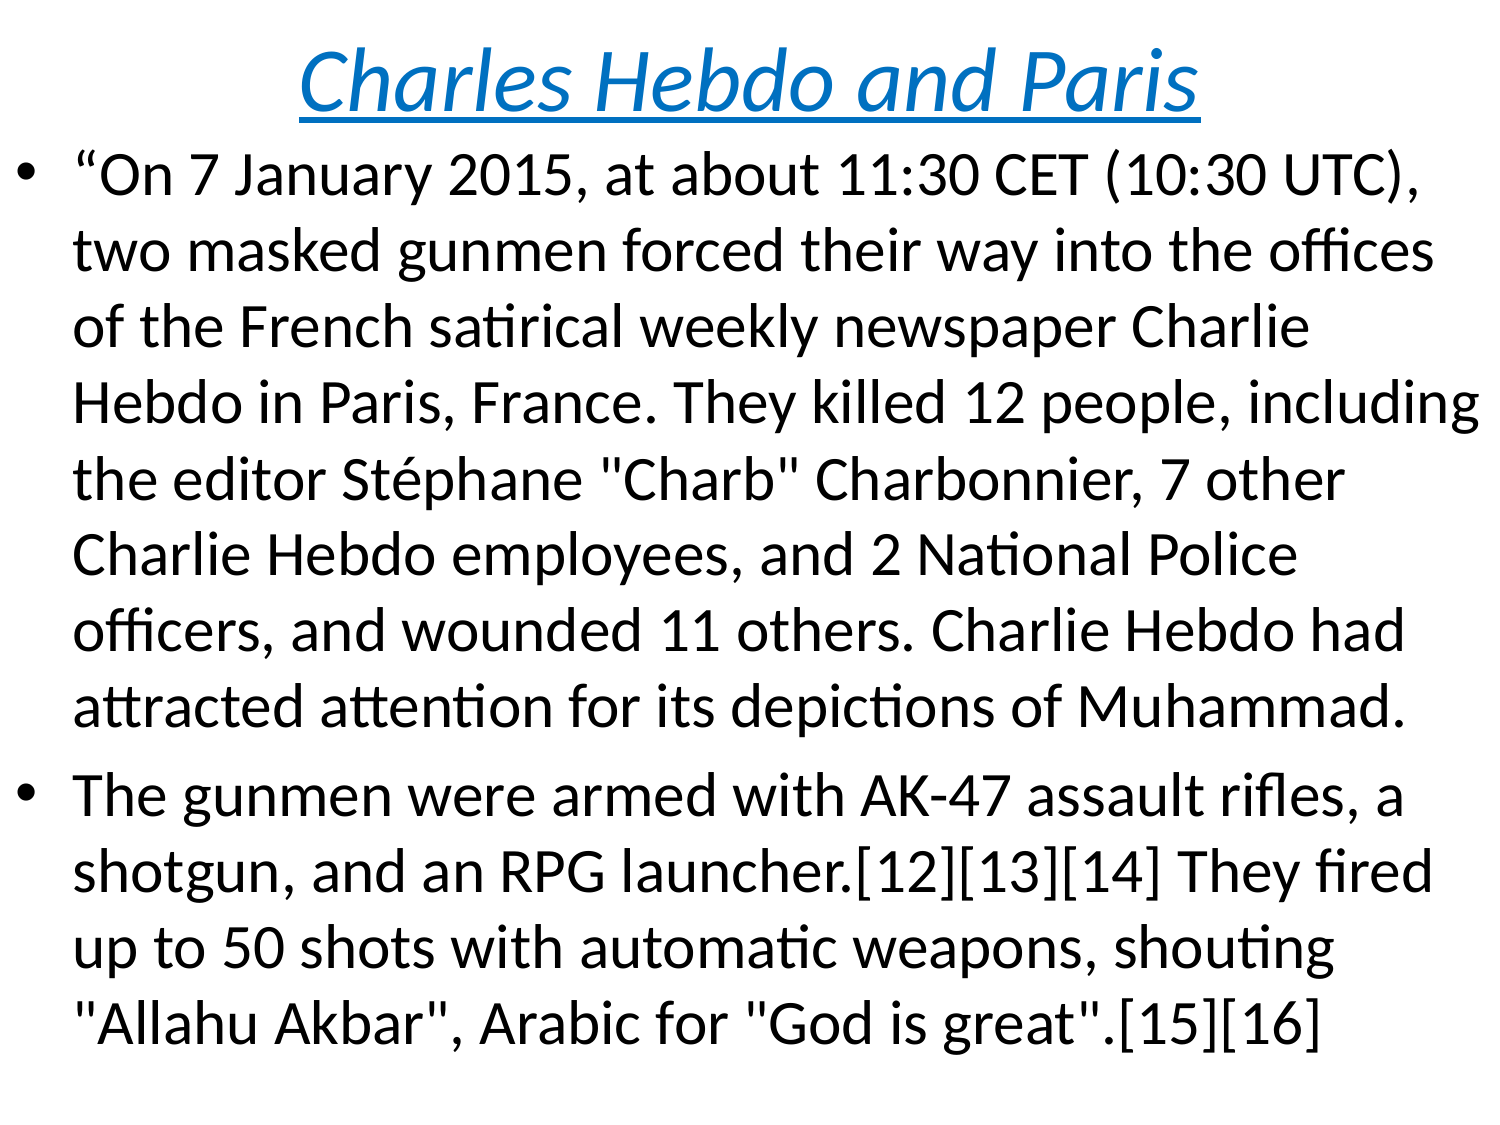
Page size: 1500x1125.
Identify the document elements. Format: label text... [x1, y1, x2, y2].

list “On 7 January 2015, at about 11:30 CET (10:30 UTC), two masked gunmen forced their way into the offices of the French satirical weekly newspaper Charlie Hebdo in Paris, France. They killed 12 people, including the editor Stéphane "Charb" Charbonnier, 7 other Charlie Hebdo employees, and 2 National Police officers, and wounded 11 others. Charlie Hebdo had attracted attention for its depictions of Muhammad. The gunmen were armed with AK-47 assault rifles, a shotgun, and an RPG launcher.[12][13][14] They fired up to 50 shots with automatic weapons, shouting "Allahu Akbar", Arabic for "God is great".[15][16] [0, 125, 1500, 1125]
title Charles Hebdo and Paris [75, 0, 1425, 125]
